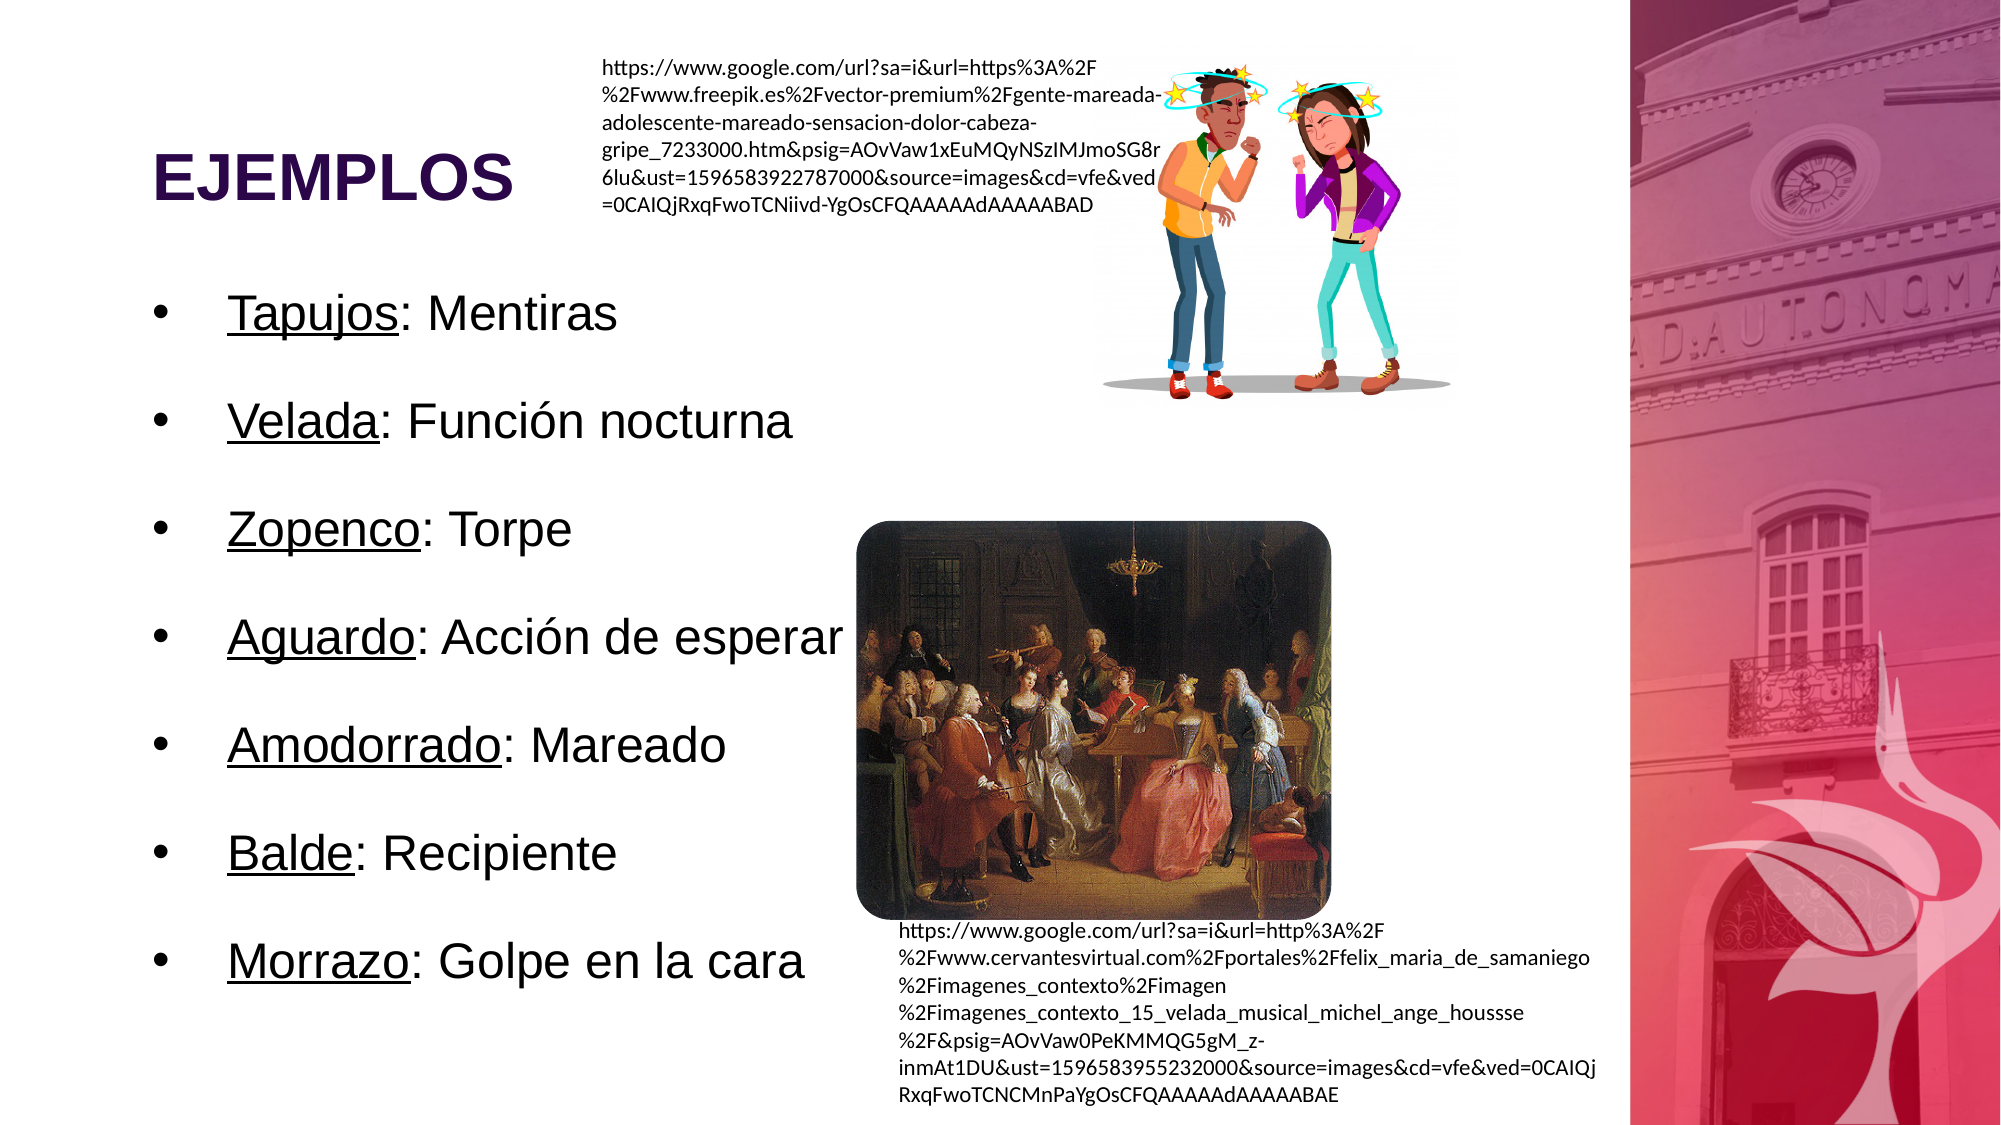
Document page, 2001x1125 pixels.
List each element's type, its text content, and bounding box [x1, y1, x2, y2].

text_box https://www.google.com/url?sa=i&url=https%3A%2F%2Fwww.freepik.es%2Fvector-premium%2Fgente-mareada-adolescente-mareado-sensacion-dolor-cabeza-gripe_7233000.htm&psig=AOvVaw1xEuMQyNSzIMJmoSG8r6lu&ust=1596583922787000&source=images&cd=vfe&ved=0CAIQjRxqFwoTCNiivd-YgOsCFQAAAAAdAAAAABAD [587, 45, 1093, 225]
picture [1093, 45, 1460, 411]
text_box https://www.google.com/url?sa=i&url=http%3A%2F%2Fwww.cervantesvirtual.com%2Fportales%2Ffelix_maria_de_samaniego%2Fimagenes_contexto%2Fimagen%2Fimagenes_contexto_15_velada_musical_michel_ange_houssse%2F&psig=AOvVaw0PeKMMQG5gM_z-inmAt1DU&ust=1596583955232000&source=images&cd=vfe&ved=0CAIQjRxqFwoTCNCMnPaYgOsCFQAAAAAdAAAAABAE [883, 907, 1622, 1115]
text_box EJEMPLOS Tapujos: Mentiras Velada: Función nocturna Zopenco: Torpe Aguardo: Acción de esperar Amodorrado: Mareado Balde: Recipiente Morrazo: Golpe en la cara [137, 136, 1631, 1031]
picture [1630, 0, 2001, 1125]
picture [856, 520, 1332, 920]
